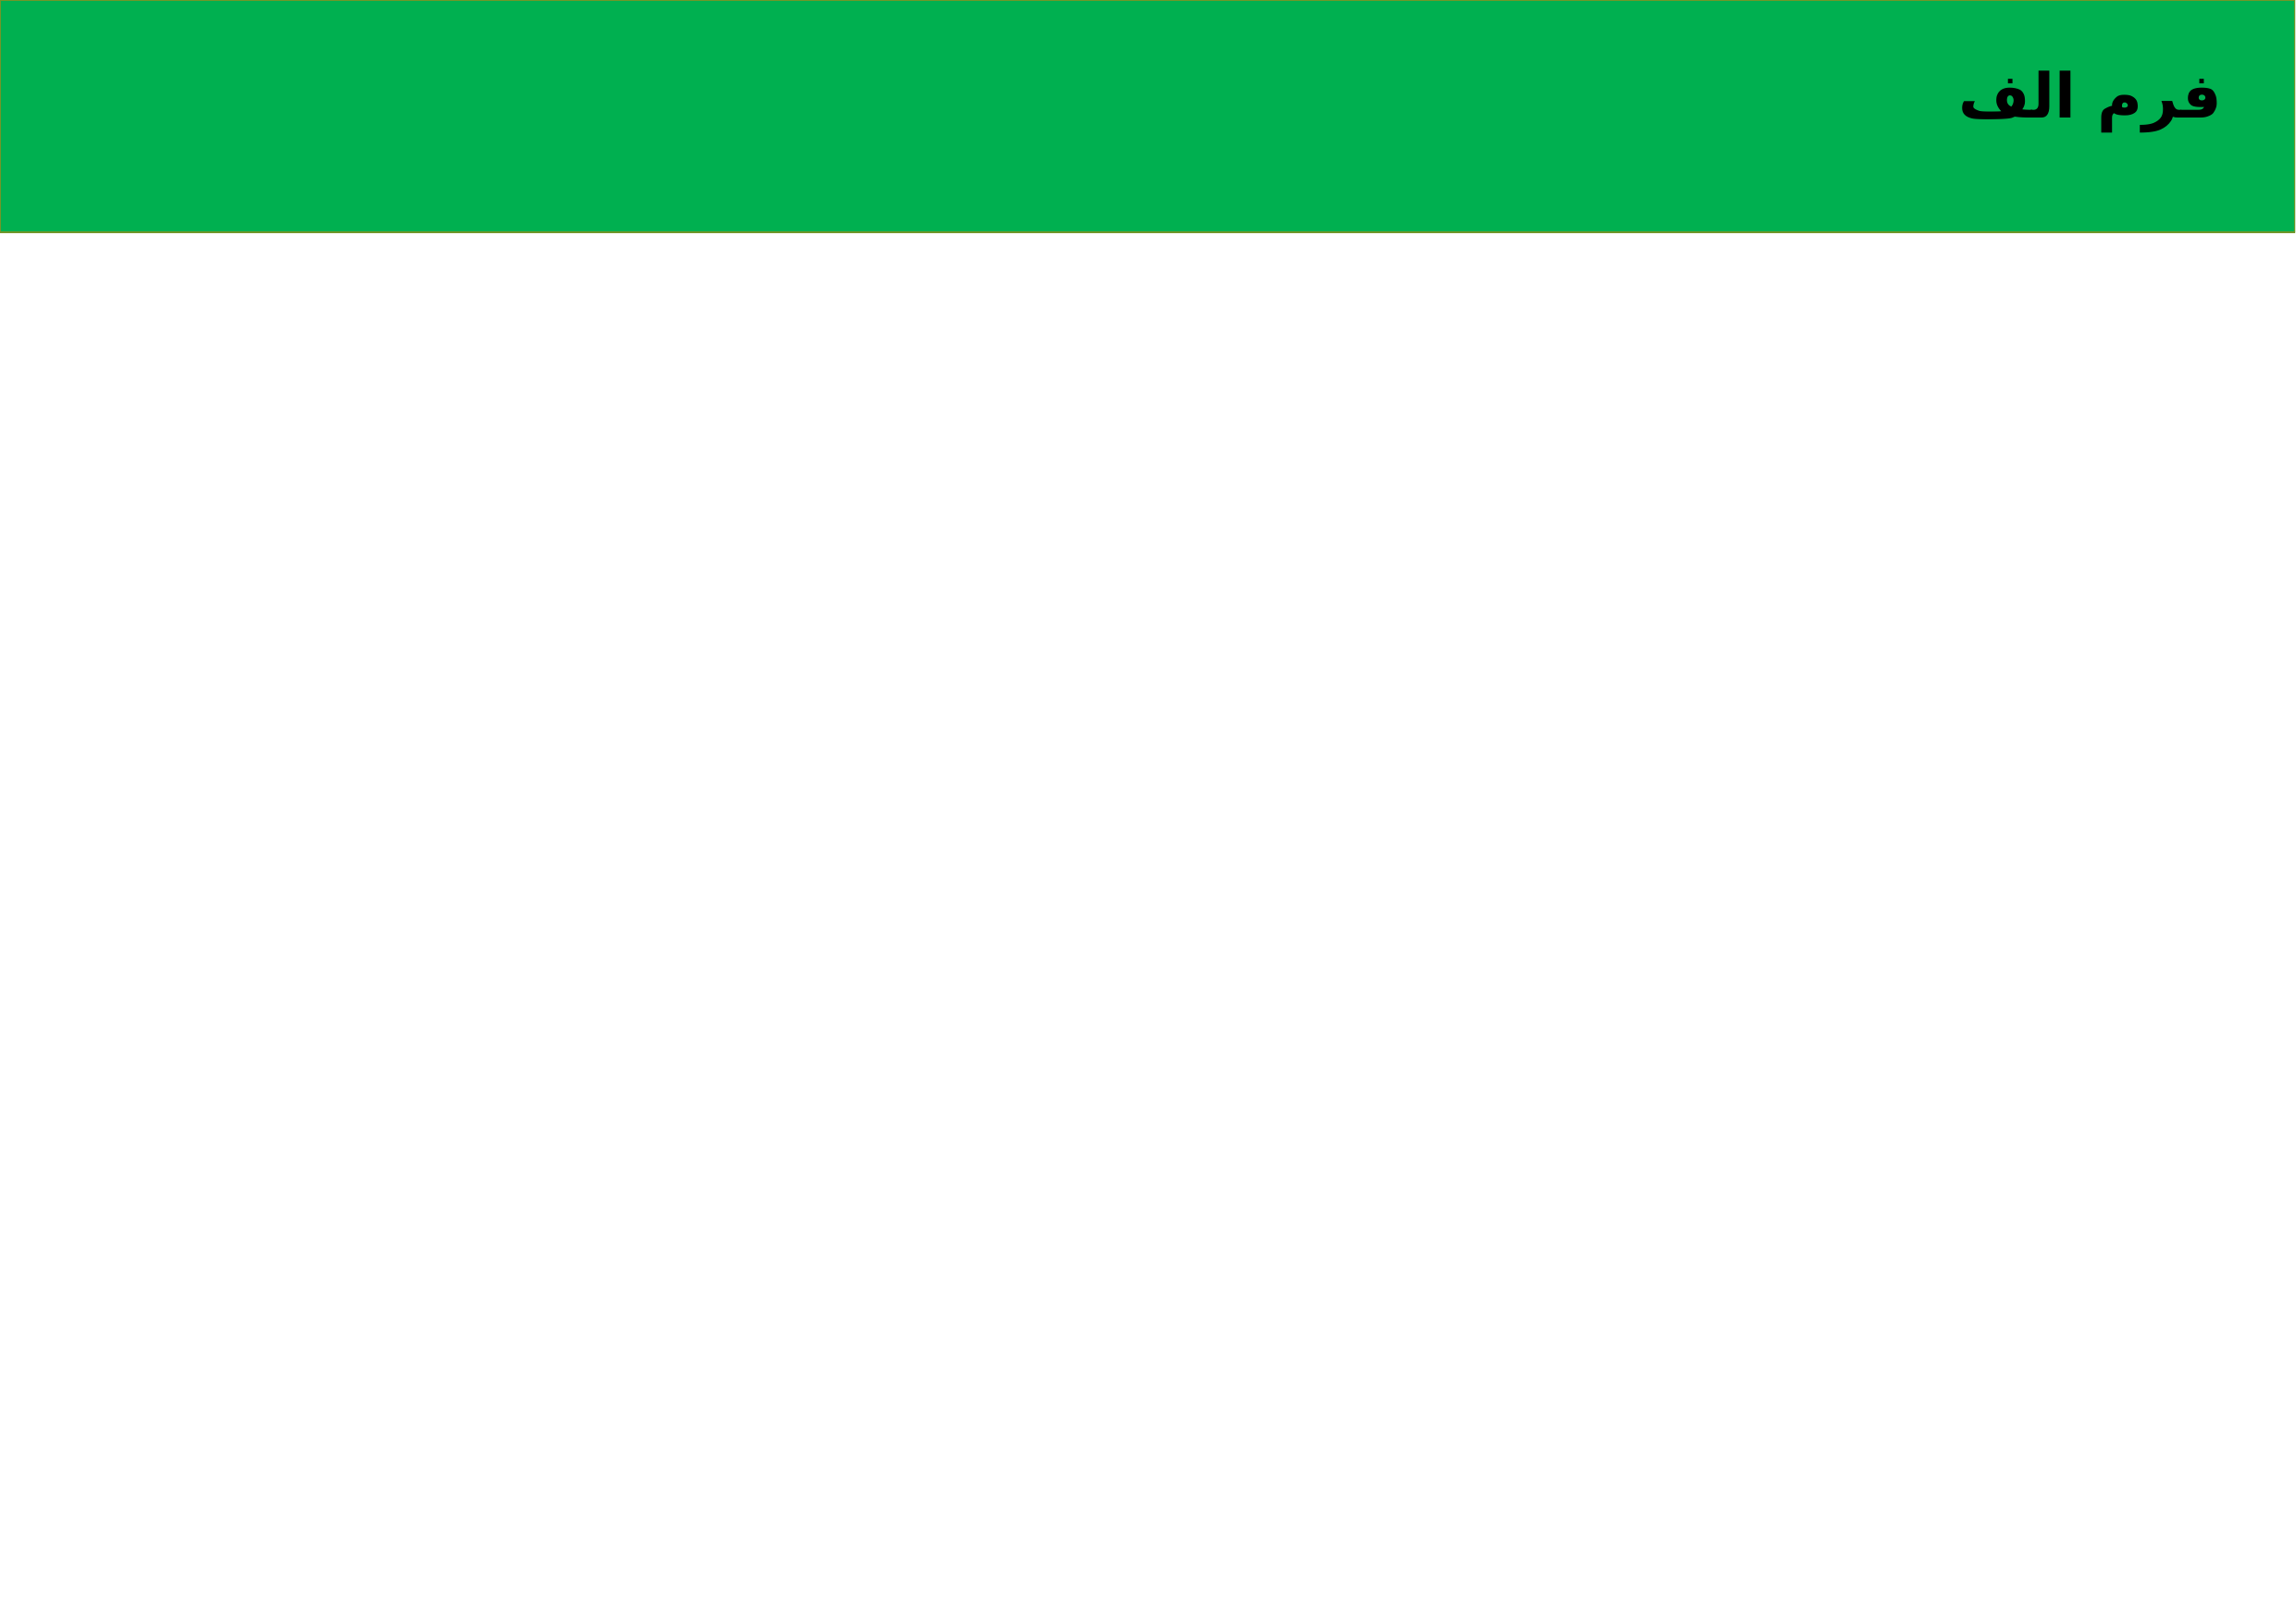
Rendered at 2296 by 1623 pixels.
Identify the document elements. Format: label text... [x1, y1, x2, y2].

text_box [0, 0, 2296, 233]
text_box فرم الف [1330, 49, 2236, 138]
